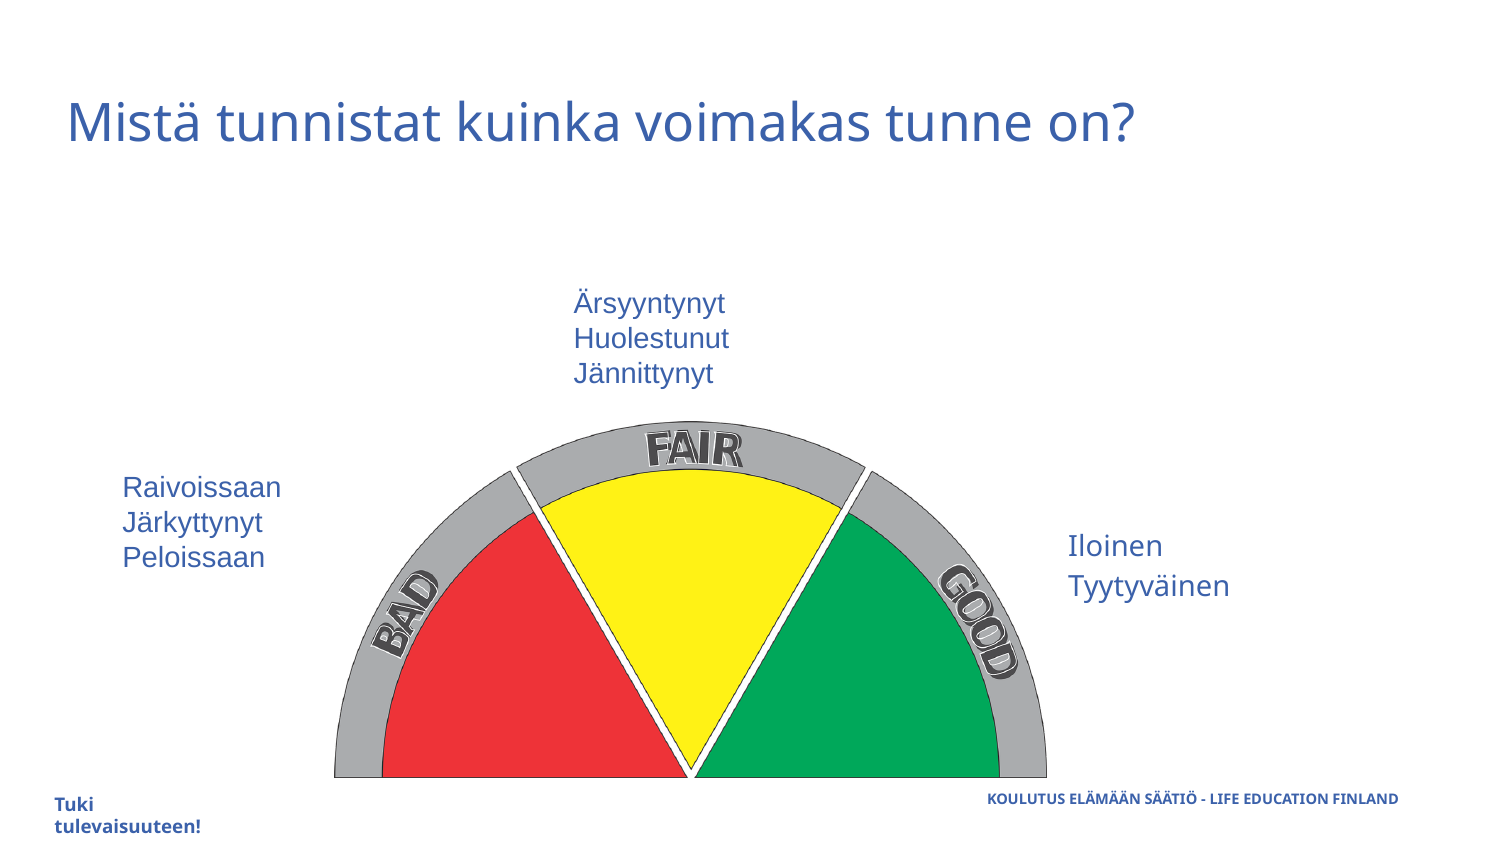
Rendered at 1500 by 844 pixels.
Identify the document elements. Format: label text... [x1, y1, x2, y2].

title Mistä tunnistat kuinka voimakas tunne on? [50, 72, 1450, 168]
text_box Ärsyyntynyt Huolestunut Jännittynyt [573, 283, 927, 389]
picture [334, 421, 1047, 779]
text_box Raivoissaan Järkyttynyt Peloissaan [122, 468, 334, 573]
list Iloinen Tyytyväinen [1047, 506, 1386, 620]
